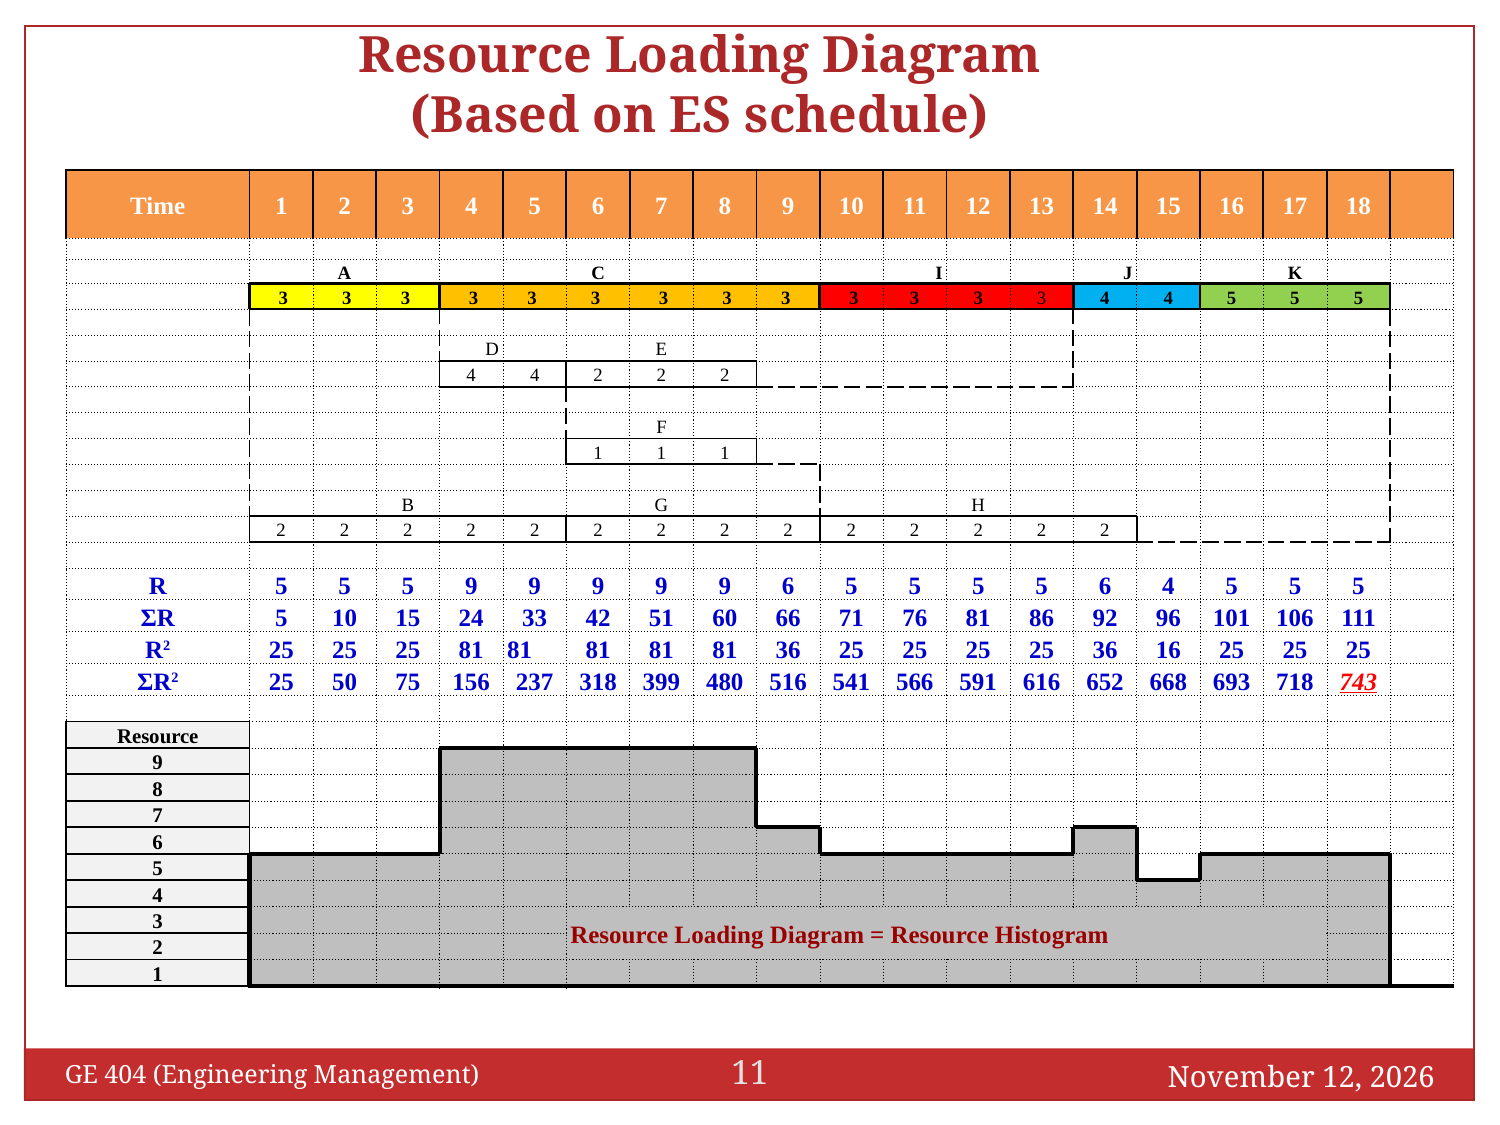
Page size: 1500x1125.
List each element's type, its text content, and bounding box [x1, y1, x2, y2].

table_cell [1390, 600, 1453, 632]
table_cell [313, 880, 376, 907]
table_cell [1137, 413, 1200, 438]
table_cell 71 [820, 600, 883, 632]
table_header 7 [631, 171, 692, 238]
table_cell [376, 907, 440, 933]
table_cell [1010, 361, 1073, 387]
table_cell [693, 750, 754, 774]
table_cell [1390, 696, 1453, 721]
table_cell [693, 465, 756, 490]
table_cell [503, 880, 566, 907]
table_cell [1073, 801, 1137, 825]
table_cell [250, 543, 313, 568]
table_cell [1073, 310, 1137, 335]
table_cell [1073, 413, 1137, 438]
table_cell [566, 543, 630, 568]
table_cell [376, 774, 438, 801]
table_cell 2 [503, 517, 565, 541]
table_cell [883, 438, 947, 464]
table_cell [693, 490, 756, 515]
table_cell [947, 413, 1010, 438]
table_cell [947, 827, 1010, 852]
table_cell [442, 774, 503, 801]
table_cell [250, 464, 313, 490]
table_cell [566, 880, 630, 907]
table_cell [693, 880, 756, 907]
table_cell 25 [1200, 632, 1263, 664]
table_cell [758, 774, 820, 801]
table_cell [947, 774, 1010, 801]
table_cell [756, 696, 820, 721]
table_cell [313, 856, 376, 880]
table_cell [947, 259, 1010, 282]
table_cell 10 [313, 600, 376, 632]
table_cell [1073, 238, 1137, 259]
table_cell [1073, 387, 1137, 413]
table_cell [883, 827, 947, 852]
table_cell [820, 335, 883, 361]
table_cell [1263, 960, 1327, 984]
table_cell [440, 238, 503, 259]
table_cell [1327, 438, 1390, 464]
table_cell 25 [883, 632, 947, 664]
table_cell [566, 774, 630, 801]
table_cell [947, 238, 1010, 259]
table_cell [758, 748, 820, 774]
table_cell [1073, 960, 1137, 984]
table_cell 25 [376, 632, 440, 664]
table_cell [1010, 721, 1073, 748]
table_cell [756, 880, 820, 907]
table_cell 3 [376, 285, 438, 308]
table_cell R2 [66, 632, 250, 664]
table_cell 36 [1073, 632, 1137, 664]
table_cell 9 [630, 568, 693, 600]
table_cell [693, 238, 756, 259]
table_cell 111 [1327, 600, 1390, 632]
table_cell [503, 827, 566, 854]
table_cell [376, 827, 438, 852]
table_cell 2 [821, 517, 883, 541]
table_cell 516 [756, 664, 820, 696]
table_cell [1200, 827, 1263, 852]
table_cell [503, 438, 565, 464]
table_cell 25 [1327, 632, 1390, 664]
table_cell [376, 748, 438, 774]
title Resource Loading Diagram (Based on ES schedule) [0, 37, 1400, 150]
table_cell [820, 696, 883, 721]
table_cell 5 [376, 568, 440, 600]
table_cell 2 [567, 362, 630, 386]
table_cell [440, 880, 503, 907]
table_cell [376, 543, 440, 568]
table_cell [250, 238, 313, 259]
table_cell [1327, 387, 1390, 413]
table_cell 5 [250, 568, 313, 600]
table_cell [947, 310, 1010, 335]
table_cell [313, 335, 376, 361]
table_cell [1263, 361, 1327, 387]
table_cell 92 [1073, 600, 1137, 632]
table_cell [883, 748, 947, 774]
table_cell [440, 413, 503, 438]
table_cell [503, 854, 566, 880]
table_cell [820, 490, 883, 515]
table_cell R [66, 568, 250, 600]
table_cell 9 [693, 568, 756, 600]
table_cell [66, 335, 250, 361]
table_cell [756, 721, 820, 748]
table_cell [1327, 801, 1390, 827]
table_cell [440, 854, 503, 880]
table_cell [503, 750, 566, 774]
table_cell [630, 721, 693, 746]
table_cell 6 [67, 828, 249, 853]
table_cell [1327, 748, 1390, 774]
table_cell [1263, 748, 1327, 774]
table_cell [630, 880, 693, 907]
table_cell 3 [821, 285, 883, 308]
table_cell [1392, 854, 1453, 880]
table_cell 2 [693, 362, 756, 386]
table_cell [1073, 880, 1137, 907]
table_cell [250, 438, 313, 464]
table_cell [566, 721, 630, 746]
table_cell [250, 310, 313, 335]
table_cell 25 [250, 664, 313, 696]
table_cell [313, 464, 376, 490]
table_header 6 [567, 171, 629, 238]
table_cell [1327, 960, 1388, 984]
table_cell 4 [440, 362, 503, 386]
table_cell 7 [67, 802, 249, 826]
table_cell 25 [1263, 632, 1327, 664]
table_cell [250, 801, 313, 827]
table_cell 33 [503, 600, 566, 632]
table_cell 9 [67, 749, 249, 773]
table_cell [630, 827, 693, 854]
table_cell [313, 490, 376, 515]
table_cell [820, 387, 883, 413]
table_cell [630, 854, 693, 880]
table_cell 1 [67, 960, 247, 985]
table_cell 3 [947, 285, 1010, 308]
table_cell [1327, 721, 1390, 748]
table_cell 42 [566, 600, 630, 632]
table_cell [503, 960, 566, 984]
table_cell 25 [820, 632, 883, 664]
table_cell [376, 721, 440, 748]
table_cell [1010, 310, 1073, 335]
table_cell 693 [1200, 664, 1263, 696]
table_cell [1390, 361, 1453, 387]
table_cell [1137, 387, 1200, 413]
table_cell [1200, 438, 1263, 464]
table_cell [503, 259, 566, 282]
table_cell [313, 438, 376, 464]
table_cell [503, 388, 566, 413]
table_cell 76 [883, 600, 947, 632]
table_cell [313, 721, 376, 748]
table_cell 81 [503, 632, 566, 664]
table_cell 5 [1263, 285, 1327, 308]
table_cell [693, 960, 756, 984]
table_cell [1200, 696, 1263, 721]
table_cell [66, 413, 250, 438]
table_header 4 [440, 171, 502, 238]
table_cell 50 [313, 664, 376, 696]
table_cell [1392, 960, 1453, 984]
table_cell [1010, 801, 1073, 827]
table_cell [313, 361, 376, 387]
table_cell 60 [693, 600, 756, 632]
table_cell 5 [883, 568, 947, 600]
table_cell 15 [376, 600, 440, 632]
table_cell [66, 516, 249, 542]
table_cell 2 [1073, 517, 1136, 541]
table_cell 5 [1327, 285, 1389, 308]
table_cell [313, 748, 376, 774]
table_cell 5 [1201, 285, 1263, 308]
table_cell [376, 310, 440, 335]
table_cell [820, 748, 883, 774]
table_cell 5 [820, 568, 883, 600]
table_cell 6 [1073, 568, 1137, 600]
table_cell [693, 854, 756, 880]
table_cell [1137, 335, 1200, 361]
table_cell [250, 774, 313, 801]
table_cell C [566, 259, 630, 282]
table_cell I [883, 259, 947, 282]
table_cell [1010, 238, 1073, 259]
table_cell [1137, 882, 1200, 907]
table_cell [66, 696, 250, 721]
table_cell [503, 801, 566, 827]
table_cell [630, 388, 693, 413]
table_cell [1263, 238, 1327, 259]
table_cell 2 [313, 517, 376, 541]
table_cell B [376, 490, 440, 515]
table_cell [947, 880, 1010, 907]
table_cell [250, 827, 313, 852]
table_cell [66, 361, 250, 387]
table_cell [250, 387, 313, 413]
table_cell 541 [820, 664, 883, 696]
table_cell [566, 827, 630, 854]
table_cell [1263, 880, 1327, 907]
table_cell [820, 438, 883, 464]
table_cell [440, 310, 503, 335]
table_header 10 [821, 171, 882, 238]
table_cell [1392, 880, 1453, 907]
table_cell [566, 310, 630, 335]
table_cell [1073, 438, 1137, 464]
table_cell [1327, 933, 1388, 960]
table_cell 4 [1137, 285, 1199, 308]
table_cell [947, 464, 1010, 490]
table_cell 2 [250, 517, 313, 541]
table_cell [566, 960, 630, 984]
table_cell 743 [1327, 664, 1390, 696]
table_cell [1391, 283, 1453, 309]
table_cell [376, 238, 440, 259]
table_cell [947, 387, 1010, 413]
table_cell [1010, 438, 1073, 464]
table_cell [1327, 464, 1390, 490]
table_cell [756, 259, 820, 282]
table_cell [756, 829, 818, 854]
table_cell [1073, 464, 1137, 490]
table_cell ΣR2 [66, 664, 250, 696]
table_cell [1327, 238, 1390, 259]
table_cell 591 [947, 664, 1010, 696]
table_cell [1200, 310, 1263, 335]
table_cell [820, 413, 883, 438]
table_cell [947, 335, 1010, 361]
table_cell [1390, 542, 1453, 568]
table_cell [503, 310, 566, 335]
table_cell [313, 696, 376, 721]
table_cell [947, 960, 1010, 984]
table_cell [1010, 696, 1073, 721]
table_header Time [67, 171, 249, 238]
table_cell [66, 490, 250, 516]
table_cell [1263, 827, 1327, 852]
table_cell [820, 880, 883, 907]
table_cell [1200, 960, 1263, 984]
table_cell 2 [1010, 517, 1073, 541]
table_cell [1390, 748, 1453, 774]
table_cell 156 [440, 664, 503, 696]
table_cell [1010, 413, 1073, 438]
table_cell [1010, 543, 1073, 568]
table_cell [820, 774, 883, 801]
table_cell 2 [630, 362, 693, 386]
table_cell [1010, 774, 1073, 801]
table_cell [440, 438, 503, 464]
table_cell [1327, 335, 1390, 361]
table_cell [66, 309, 250, 335]
table_cell [440, 388, 503, 413]
table_cell 2 [883, 517, 947, 541]
table_cell [1327, 907, 1388, 933]
table_cell [1263, 801, 1327, 827]
table_cell [376, 801, 438, 827]
table_cell [503, 335, 566, 360]
table_cell [883, 696, 947, 721]
table_cell [883, 490, 947, 515]
table_cell E [630, 335, 693, 360]
table_header 12 [947, 171, 1009, 238]
table_cell [820, 361, 883, 387]
table_cell [313, 310, 376, 335]
table_cell [1327, 516, 1390, 542]
table_cell [1200, 721, 1263, 748]
table_cell [440, 464, 503, 490]
table_cell [1200, 542, 1263, 568]
table_cell [66, 542, 250, 568]
table_cell 1 [567, 439, 630, 463]
table_cell [1390, 664, 1453, 696]
table_cell [252, 960, 313, 984]
table_cell 4 [67, 881, 247, 906]
table_cell [1263, 696, 1327, 721]
table_cell [1138, 516, 1200, 542]
table_cell 51 [630, 600, 693, 632]
table_cell [1263, 413, 1327, 438]
table_cell [1137, 259, 1200, 282]
table_cell [566, 801, 630, 827]
table_cell [883, 774, 947, 801]
table_cell [947, 748, 1010, 774]
table_cell 3 [756, 285, 818, 308]
table_cell [440, 960, 503, 984]
table_cell [1327, 856, 1388, 880]
table_cell [1137, 438, 1200, 464]
table_cell [252, 907, 313, 933]
table_cell [1390, 309, 1453, 335]
table_cell 3 [693, 285, 756, 308]
table_cell [693, 543, 756, 568]
table_cell [503, 464, 566, 490]
table_cell [66, 464, 250, 490]
table_cell [947, 856, 1010, 880]
table_cell [630, 696, 693, 721]
table_cell [756, 335, 820, 361]
table_cell [1327, 827, 1390, 852]
table_cell [947, 696, 1010, 721]
table_cell [313, 933, 376, 960]
table_cell [1010, 259, 1073, 282]
table_cell [1200, 413, 1263, 438]
table_cell [66, 238, 250, 259]
slide_number 11 [699, 1037, 800, 1110]
table_cell [442, 801, 503, 827]
table_cell D [440, 335, 503, 360]
table_cell [1200, 335, 1263, 361]
table_cell [250, 490, 313, 515]
table_cell [66, 259, 250, 283]
table_cell 16 [1137, 632, 1200, 664]
table_cell [376, 335, 440, 361]
table_header 13 [1011, 171, 1072, 238]
table_cell [313, 960, 376, 984]
table_cell [1327, 696, 1390, 721]
table_cell [66, 438, 250, 464]
table_cell 6 [756, 568, 820, 600]
table_cell [440, 543, 503, 568]
table_cell 86 [1010, 600, 1073, 632]
table_cell [630, 543, 693, 568]
table_cell H [947, 490, 1010, 515]
table_cell [1200, 490, 1263, 516]
table_cell [756, 854, 820, 880]
table_cell 3 [251, 285, 313, 308]
footer GE 404 (Engineering Management) [50, 1051, 638, 1112]
table_cell [313, 774, 376, 801]
table_cell [313, 827, 376, 852]
table_cell 75 [376, 664, 440, 696]
table_cell [693, 696, 756, 721]
table_cell 3 [67, 908, 247, 932]
table_cell [503, 413, 566, 438]
table_cell [1390, 774, 1453, 801]
table_cell 718 [1263, 664, 1327, 696]
table_cell [630, 259, 693, 282]
table_cell 25 [1010, 632, 1073, 664]
table_cell [1390, 438, 1453, 464]
table_cell [693, 774, 754, 801]
table_cell 25 [313, 632, 376, 664]
table_cell F [630, 413, 693, 438]
table_cell [1390, 632, 1453, 664]
table_cell [1137, 490, 1200, 516]
table_cell [947, 801, 1010, 827]
table_cell [693, 259, 756, 282]
table_cell 318 [566, 664, 630, 696]
table_cell [1390, 568, 1453, 600]
table_cell [1202, 856, 1263, 880]
table_cell [442, 750, 503, 774]
table_cell [503, 933, 566, 960]
table_cell 24 [440, 600, 503, 632]
table_cell [566, 388, 630, 413]
table_cell [1010, 960, 1073, 984]
table_header 14 [1074, 171, 1136, 238]
table_cell 25 [250, 632, 313, 664]
table_cell [1327, 880, 1388, 907]
table_cell [376, 387, 440, 413]
table_cell 81 [947, 600, 1010, 632]
table_cell [313, 238, 376, 259]
table_header 9 [757, 171, 819, 238]
table_cell [1263, 542, 1327, 568]
table_cell [566, 854, 630, 880]
table_cell [947, 361, 1010, 387]
table_cell [1137, 960, 1200, 984]
table_cell [947, 438, 1010, 464]
table_cell 2 [630, 517, 693, 541]
table_cell 66 [756, 600, 820, 632]
table_cell [1137, 464, 1200, 490]
table_cell [820, 238, 883, 259]
table_cell [1075, 829, 1135, 854]
table_cell [1137, 542, 1200, 568]
table_cell [1073, 721, 1137, 748]
table_cell 5 [250, 600, 313, 632]
table_header 16 [1201, 171, 1262, 238]
table_cell 2 [567, 517, 630, 541]
table_cell [1073, 490, 1137, 515]
table_cell [1200, 464, 1263, 490]
table_cell Resource Loading Diagram = Resource Histogram [566, 907, 1327, 960]
table_cell [1263, 516, 1327, 542]
table_cell [820, 464, 883, 490]
table_cell [883, 361, 947, 387]
table_cell [1327, 413, 1390, 438]
table_cell [376, 856, 440, 880]
table_cell [1200, 801, 1263, 827]
table_cell 81 [566, 632, 630, 664]
table_cell [756, 310, 820, 335]
table_cell [1327, 259, 1390, 282]
table_header 15 [1138, 171, 1199, 238]
table_cell [757, 361, 820, 387]
table_cell 2 [947, 517, 1010, 541]
table_cell 5 [1263, 568, 1327, 600]
table_cell [693, 388, 756, 413]
table_cell [1263, 774, 1327, 801]
table_cell [756, 387, 820, 413]
table_cell [1010, 827, 1071, 852]
table_cell [503, 543, 566, 568]
table_cell 652 [1073, 664, 1137, 696]
table_cell [566, 413, 630, 438]
table_cell 25 [947, 632, 1010, 664]
table_cell [630, 750, 693, 774]
table_cell 5 [1200, 568, 1263, 600]
table_cell [503, 238, 566, 259]
table_cell 2 [67, 934, 247, 959]
table_cell [1139, 854, 1198, 878]
table_cell [1073, 361, 1137, 387]
table_cell 5 [947, 568, 1010, 600]
table_cell 3 [441, 285, 503, 308]
table_cell [883, 310, 947, 335]
table_cell [66, 283, 248, 309]
table_cell [1200, 748, 1263, 774]
table_cell [313, 907, 376, 933]
table_cell [947, 543, 1010, 568]
table_cell [947, 721, 1010, 748]
table_cell [693, 335, 756, 360]
table_cell 4 [1075, 285, 1137, 308]
table_cell [1200, 774, 1263, 801]
table_cell [883, 464, 947, 490]
table_cell [820, 801, 883, 827]
table_cell [1263, 856, 1327, 880]
table_cell [1263, 438, 1327, 464]
table_cell 81 [630, 632, 693, 664]
table_cell 3 [630, 285, 693, 308]
table_cell [1390, 464, 1453, 490]
table_cell [440, 490, 503, 515]
table_cell [1010, 335, 1073, 361]
table_cell [883, 856, 947, 880]
table_cell [758, 801, 820, 825]
table_header 3 [377, 171, 439, 238]
table_cell [1010, 464, 1073, 490]
table_cell [1137, 748, 1200, 774]
table_cell [820, 310, 883, 335]
table_cell [313, 543, 376, 568]
table_cell [756, 960, 820, 984]
table_cell [1137, 238, 1200, 259]
table_cell [1010, 748, 1073, 774]
table_cell [1137, 310, 1200, 335]
table_cell J [1073, 259, 1137, 282]
table_cell [250, 259, 313, 282]
table_cell [820, 856, 883, 880]
table_cell [566, 238, 630, 259]
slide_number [950, 1050, 1450, 1111]
table_cell [250, 413, 313, 438]
table_cell [1392, 907, 1453, 933]
table_cell 81 [693, 632, 756, 664]
table_cell 1 [630, 439, 693, 463]
table_cell [376, 438, 440, 464]
table_cell [313, 801, 376, 827]
table_cell 5 [67, 855, 247, 879]
table_cell Resource [67, 722, 249, 747]
table_cell [1263, 490, 1327, 516]
table_cell [1327, 310, 1390, 335]
table_cell [1200, 880, 1263, 907]
table_cell [756, 238, 820, 259]
table_cell [566, 750, 630, 774]
table_cell [1137, 801, 1200, 827]
table_cell [756, 464, 820, 490]
table_cell [883, 238, 947, 259]
table_cell [1137, 361, 1200, 387]
table_header 18 [1328, 171, 1389, 238]
table_cell 5 [1010, 568, 1073, 600]
table_cell [1073, 774, 1137, 801]
table_cell [883, 543, 947, 568]
table_cell [693, 413, 756, 438]
table_cell [630, 960, 693, 984]
table_cell 668 [1137, 664, 1200, 696]
table_cell [1073, 748, 1137, 774]
table_cell A [313, 259, 376, 282]
table_cell 9 [440, 568, 503, 600]
table_cell [566, 490, 630, 515]
table_cell [313, 413, 376, 438]
table_cell 4 [1137, 568, 1200, 600]
table_header 2 [314, 171, 375, 238]
table_cell 2 [693, 517, 756, 541]
table_cell [1327, 490, 1390, 516]
table_cell [1073, 335, 1137, 361]
table_cell [883, 801, 947, 827]
table_cell [376, 259, 440, 282]
table_cell [252, 880, 313, 907]
table_cell [1390, 721, 1453, 748]
table_cell [1073, 696, 1137, 721]
table_cell [1010, 856, 1073, 880]
table_cell [883, 721, 947, 748]
table_cell [883, 960, 947, 984]
table_cell G [630, 490, 693, 515]
table_cell [1263, 464, 1327, 490]
table_cell [566, 465, 630, 490]
table_cell [1137, 696, 1200, 721]
table_cell [630, 238, 693, 259]
table_cell [440, 721, 503, 746]
table_cell [250, 696, 313, 721]
table_cell [1390, 413, 1453, 438]
table_header 8 [694, 171, 756, 238]
table_cell 3 [503, 285, 566, 308]
table_cell [1073, 543, 1137, 568]
table_cell [252, 856, 313, 880]
table_cell [250, 335, 313, 361]
table_cell [1010, 490, 1073, 515]
table_cell [440, 696, 503, 721]
table_cell [1010, 880, 1073, 907]
table_cell [376, 933, 440, 960]
table_cell 2 [440, 517, 503, 541]
table_cell [566, 335, 630, 360]
table_cell 5 [1327, 568, 1390, 600]
table_cell [822, 827, 883, 852]
table_cell 480 [693, 664, 756, 696]
table_cell [756, 413, 820, 438]
table_cell [756, 490, 820, 515]
table_cell [376, 361, 439, 387]
table_cell [1200, 516, 1263, 542]
table_cell [1137, 721, 1200, 748]
table_cell [820, 721, 883, 748]
table_cell [630, 310, 693, 335]
table_cell [630, 465, 693, 490]
table_cell [1390, 387, 1453, 413]
table_cell [756, 543, 820, 568]
table_cell [503, 696, 566, 721]
table_cell [376, 880, 440, 907]
table_cell 566 [883, 664, 947, 696]
table_cell [1390, 490, 1453, 516]
table_cell [1010, 387, 1073, 413]
table_cell 399 [630, 664, 693, 696]
table_cell [376, 413, 440, 438]
table_cell [566, 696, 630, 721]
table_cell [693, 801, 754, 827]
table_cell [1200, 387, 1263, 413]
table_cell [630, 774, 693, 801]
table_cell [883, 387, 947, 413]
table_cell [1390, 259, 1453, 283]
table_cell [1139, 827, 1200, 854]
table_cell [503, 774, 566, 801]
table_cell [440, 259, 503, 282]
table_header [1391, 171, 1453, 238]
table_cell [820, 543, 883, 568]
table_cell [252, 933, 313, 960]
table_cell [883, 413, 947, 438]
table_cell 5 [313, 568, 376, 600]
table_cell 36 [756, 632, 820, 664]
table_cell [883, 880, 947, 907]
table_cell [820, 960, 883, 984]
table_cell [757, 438, 820, 464]
table_cell 101 [1200, 600, 1263, 632]
table_cell [1200, 361, 1263, 387]
table_cell [1390, 801, 1453, 827]
table_cell 2 [376, 517, 440, 541]
table_cell [503, 907, 566, 933]
table_cell [1327, 774, 1390, 801]
table_cell 81 [440, 632, 503, 664]
table_cell [1073, 854, 1135, 880]
table_cell 96 [1137, 600, 1200, 632]
table_header 1 [250, 171, 312, 238]
table_cell 616 [1010, 664, 1073, 696]
table_cell [376, 960, 440, 984]
table_cell [1263, 721, 1327, 748]
table_cell [250, 361, 313, 387]
table_header 11 [884, 171, 946, 238]
table_cell [1137, 774, 1200, 801]
table_cell [313, 387, 376, 413]
table_cell 3 [566, 285, 630, 308]
table_cell 3 [313, 285, 376, 308]
table_cell [503, 721, 566, 746]
table_cell [1327, 542, 1390, 568]
table_cell [442, 827, 503, 854]
table_cell [1390, 238, 1453, 259]
table_cell [1327, 361, 1390, 387]
table_cell [630, 801, 693, 827]
table_cell [440, 933, 503, 960]
table_cell 237 [503, 664, 566, 696]
table_cell 3 [1010, 285, 1072, 308]
table_cell 2 [756, 517, 819, 541]
table_cell [250, 748, 313, 774]
table_cell [1263, 335, 1327, 361]
table_cell [693, 721, 756, 746]
table_cell 9 [503, 568, 566, 600]
table_cell [1390, 827, 1453, 854]
table_cell [1390, 335, 1453, 361]
table_cell [1200, 238, 1263, 259]
table_cell [693, 310, 756, 335]
table_cell [503, 490, 566, 515]
table_cell [1200, 259, 1263, 282]
table_cell 9 [566, 568, 630, 600]
table_header 17 [1264, 171, 1326, 238]
table_cell [440, 907, 503, 933]
table_cell [376, 696, 440, 721]
table_cell 3 [883, 285, 947, 308]
table_cell 1 [693, 439, 756, 463]
table_cell [693, 827, 756, 854]
table_cell [1392, 933, 1453, 960]
table_cell ΣR [66, 600, 250, 632]
table_cell 4 [503, 362, 565, 386]
table_cell [1263, 387, 1327, 413]
table_cell [820, 259, 883, 282]
table_cell 8 [67, 775, 249, 800]
table_cell [1263, 310, 1327, 335]
table_cell [250, 721, 313, 748]
table_cell [66, 387, 250, 413]
table_cell K [1263, 259, 1327, 282]
table_header 5 [504, 171, 565, 238]
table_cell 106 [1263, 600, 1327, 632]
table_cell [883, 335, 947, 361]
table_cell [1390, 516, 1453, 542]
table_cell [376, 464, 440, 490]
